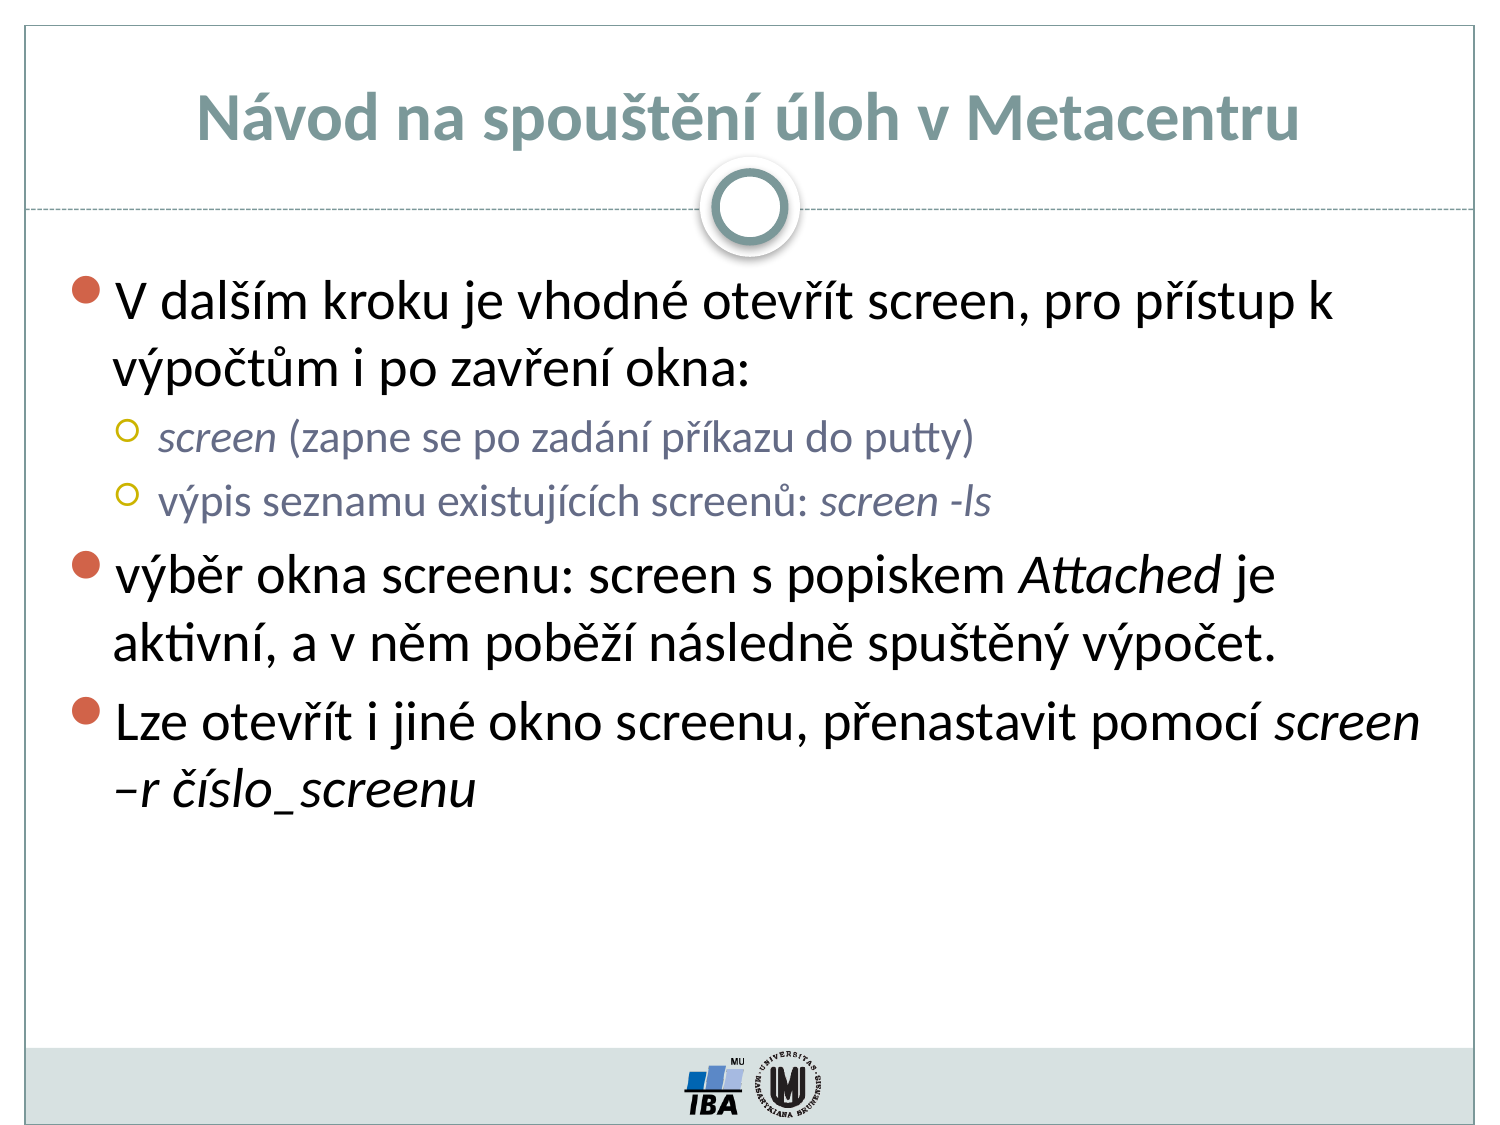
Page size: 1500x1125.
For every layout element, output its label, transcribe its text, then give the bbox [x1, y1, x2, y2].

picture [755, 1059, 821, 1118]
picture [684, 1059, 744, 1115]
text_box Návod na spouštění úloh v Metacentru [49, 37, 1450, 162]
list V dalším kroku je vhodné otevřít screen, pro přístup k výpočtům i po zavření okna: screen (zapne se po zadání příkazu do putty) výpis seznamu existujících screenů: screen -ls výběr okna screenu: screen s popiskem Attached je aktivní, a v něm poběží následně spuštěný výpočet. Lze otevřít i jiné okno screenu, přenastavit pomocí screen –r číslo_screenu [52, 255, 1450, 1059]
